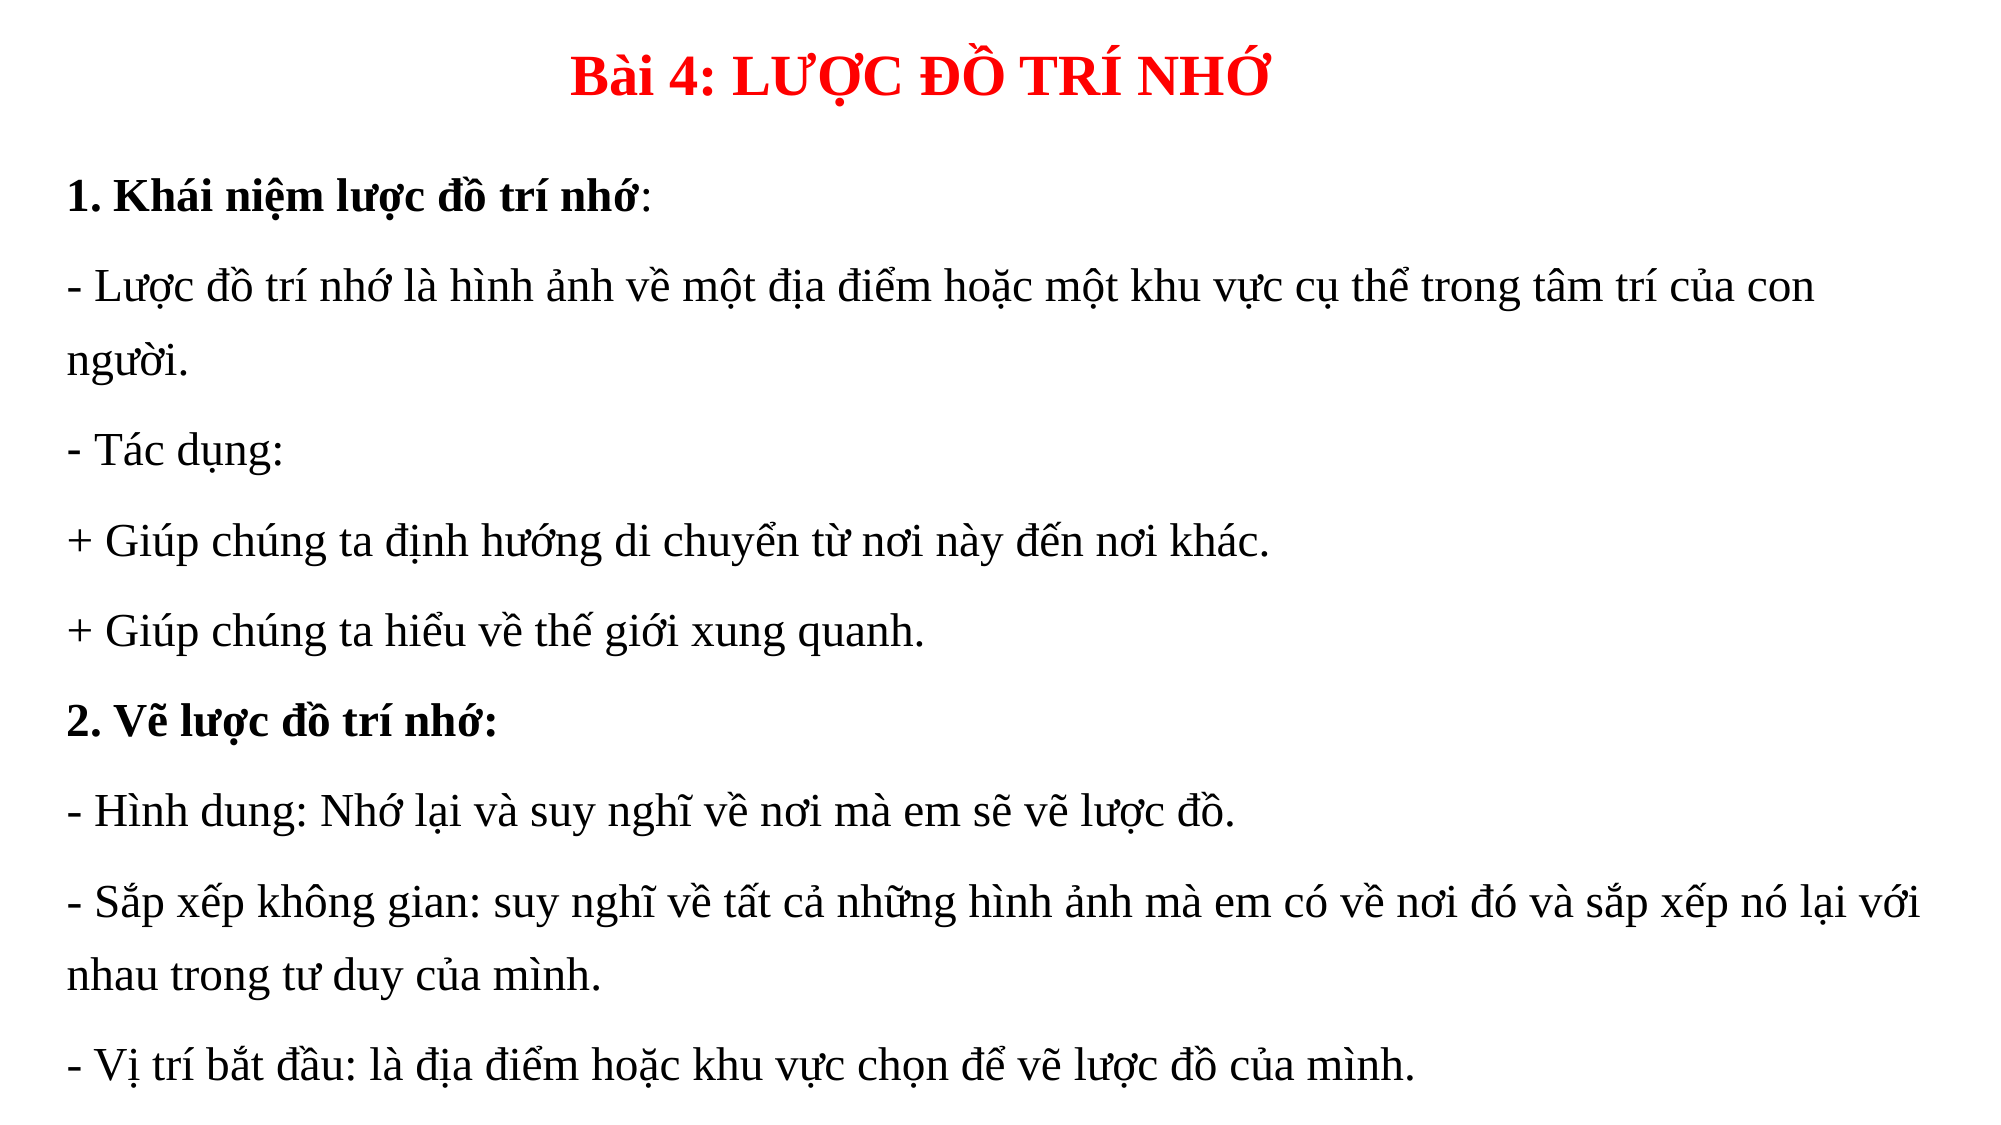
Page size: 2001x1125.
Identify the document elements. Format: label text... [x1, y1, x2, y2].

list 1. Khái niệm lược đồ trí nhớ: - Lược đồ trí nhớ là hình ảnh về một địa điểm hoặc một khu vực cụ thể trong tâm trí của con người. - Tác dụng: + Giúp chúng ta định hướng di chuyển từ nơi này đến nơi khác. + Giúp chúng ta hiểu về thế giới xung quanh. 2. Vẽ lược đồ trí nhớ: - Hình dung: Nhớ lại và suy nghĩ về nơi mà em sẽ vẽ lược đồ. - Sắp xếp không gian: suy nghĩ về tất cả những hình ảnh mà em có về nơi đó và sắp xếp nó lại với nhau trong tư duy của mình. - Vị trí bắt đầu: là địa điểm hoặc khu vực chọn để vẽ lược đồ của mình. [51, 156, 1967, 1108]
text_box Bài 4: LƯỢC ĐỒ TRÍ NHỚ [555, 29, 1558, 115]
